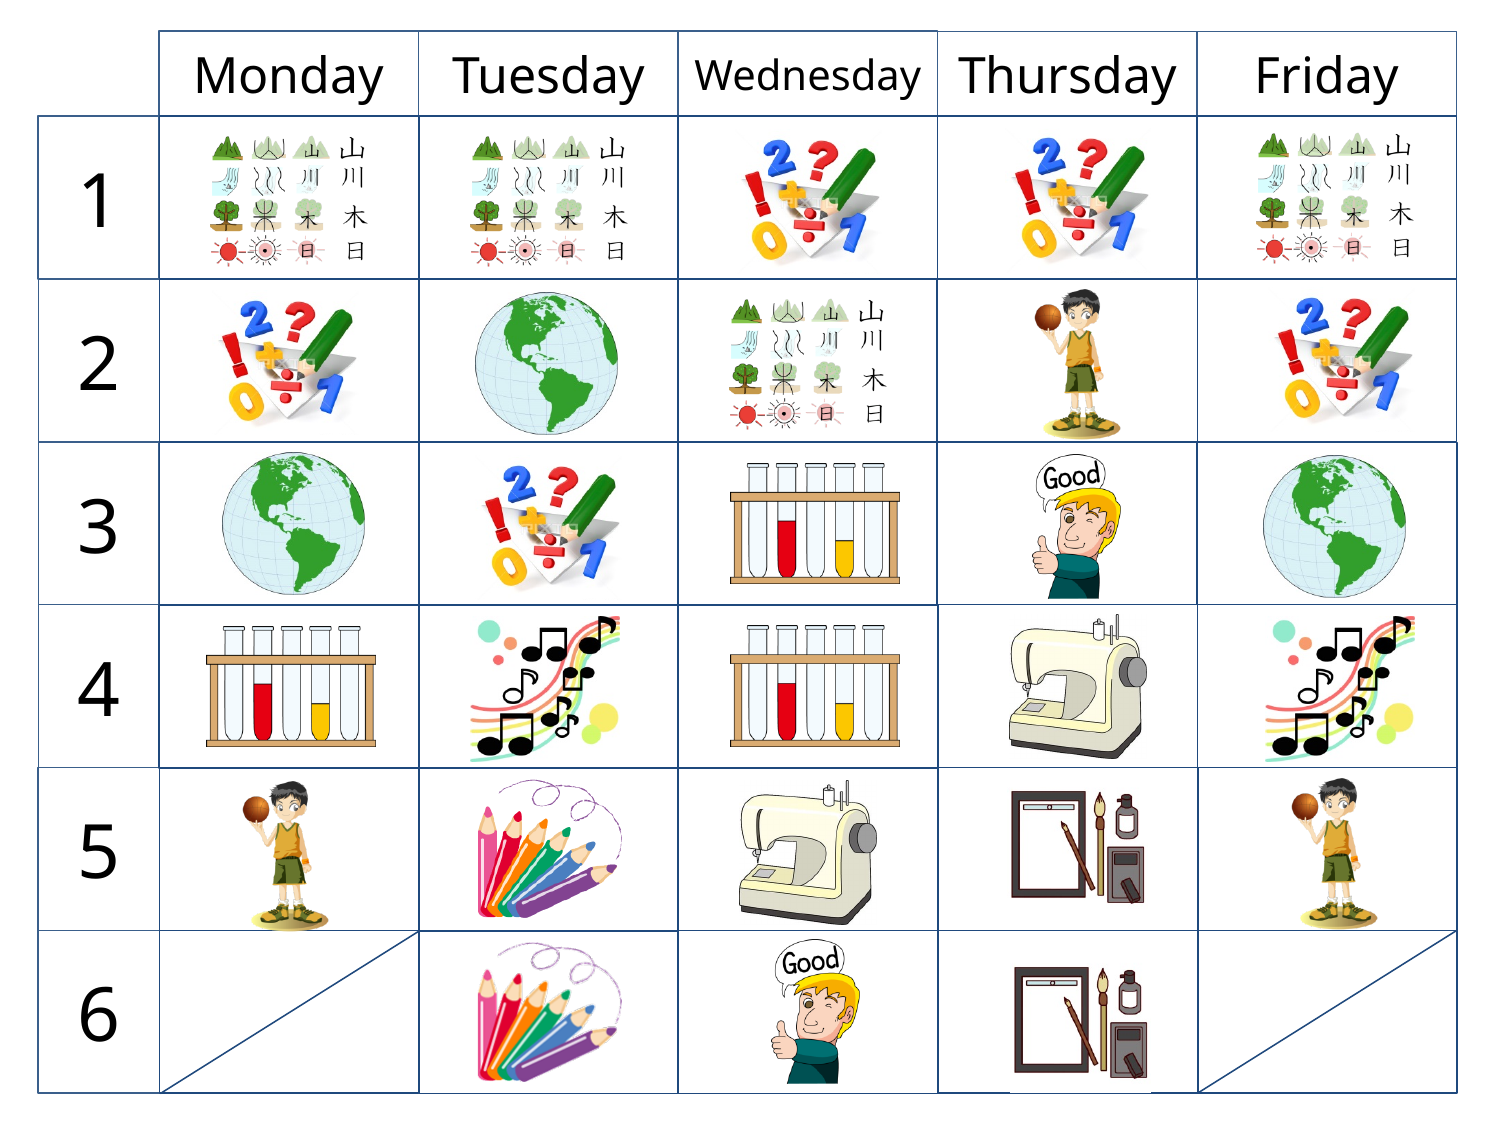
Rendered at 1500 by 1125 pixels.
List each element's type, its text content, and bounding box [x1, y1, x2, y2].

text_box Wednesday [676, 29, 936, 114]
text_box Tuesday [417, 29, 676, 114]
text_box [157, 603, 420, 769]
text_box [417, 114, 676, 277]
picture [466, 131, 631, 269]
picture [725, 295, 890, 432]
text_box [157, 114, 417, 277]
picture [470, 616, 620, 763]
text_box 2 [36, 277, 157, 440]
text_box [1196, 766, 1459, 928]
text_box [935, 440, 1036, 607]
picture [1032, 287, 1124, 442]
text_box 5 [36, 765, 158, 928]
picture [735, 129, 882, 275]
text_box [676, 765, 936, 929]
text_box [417, 440, 676, 603]
picture [1268, 287, 1415, 432]
text_box [1195, 277, 1459, 440]
picture [212, 290, 359, 435]
picture [771, 939, 860, 1084]
text_box 3 [36, 440, 157, 603]
picture [1252, 129, 1417, 266]
picture [222, 451, 365, 595]
text_box [1195, 114, 1459, 277]
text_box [160, 930, 420, 1094]
text_box [420, 603, 676, 766]
text_box [935, 277, 1195, 440]
text_box [676, 114, 935, 277]
text_box Monday [157, 29, 417, 114]
text_box Friday [1195, 29, 1459, 114]
text_box [676, 440, 935, 607]
text_box [676, 277, 935, 440]
picture [1008, 613, 1147, 759]
text_box [1117, 440, 1195, 607]
text_box 6 [36, 928, 157, 1095]
text_box 4 [36, 603, 157, 765]
picture [475, 455, 622, 601]
text_box Thursday [936, 29, 1195, 114]
text_box [422, 933, 676, 1095]
picture [1265, 616, 1415, 763]
text_box [676, 929, 940, 1096]
text_box [417, 277, 676, 440]
picture [1032, 453, 1121, 599]
picture [730, 625, 900, 747]
picture [1007, 776, 1149, 918]
text_box [157, 277, 417, 440]
picture [476, 942, 622, 1083]
text_box [1195, 440, 1459, 603]
text_box [936, 607, 1195, 765]
text_box 1 [36, 114, 157, 277]
picture [1289, 776, 1380, 931]
picture [1010, 952, 1151, 1094]
picture [475, 291, 618, 435]
text_box [158, 765, 421, 930]
picture [239, 779, 331, 934]
text_box [676, 607, 936, 765]
picture [738, 779, 877, 925]
text_box [157, 440, 417, 603]
text_box [936, 928, 1196, 1095]
picture [1004, 127, 1151, 273]
picture [1263, 455, 1407, 598]
picture [206, 626, 376, 747]
text_box [936, 765, 1196, 928]
text_box [1195, 603, 1459, 770]
picture [730, 463, 900, 584]
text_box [1197, 930, 1457, 1094]
text_box [935, 114, 1195, 277]
text_box [417, 766, 676, 933]
picture [476, 779, 622, 918]
picture [206, 131, 371, 269]
